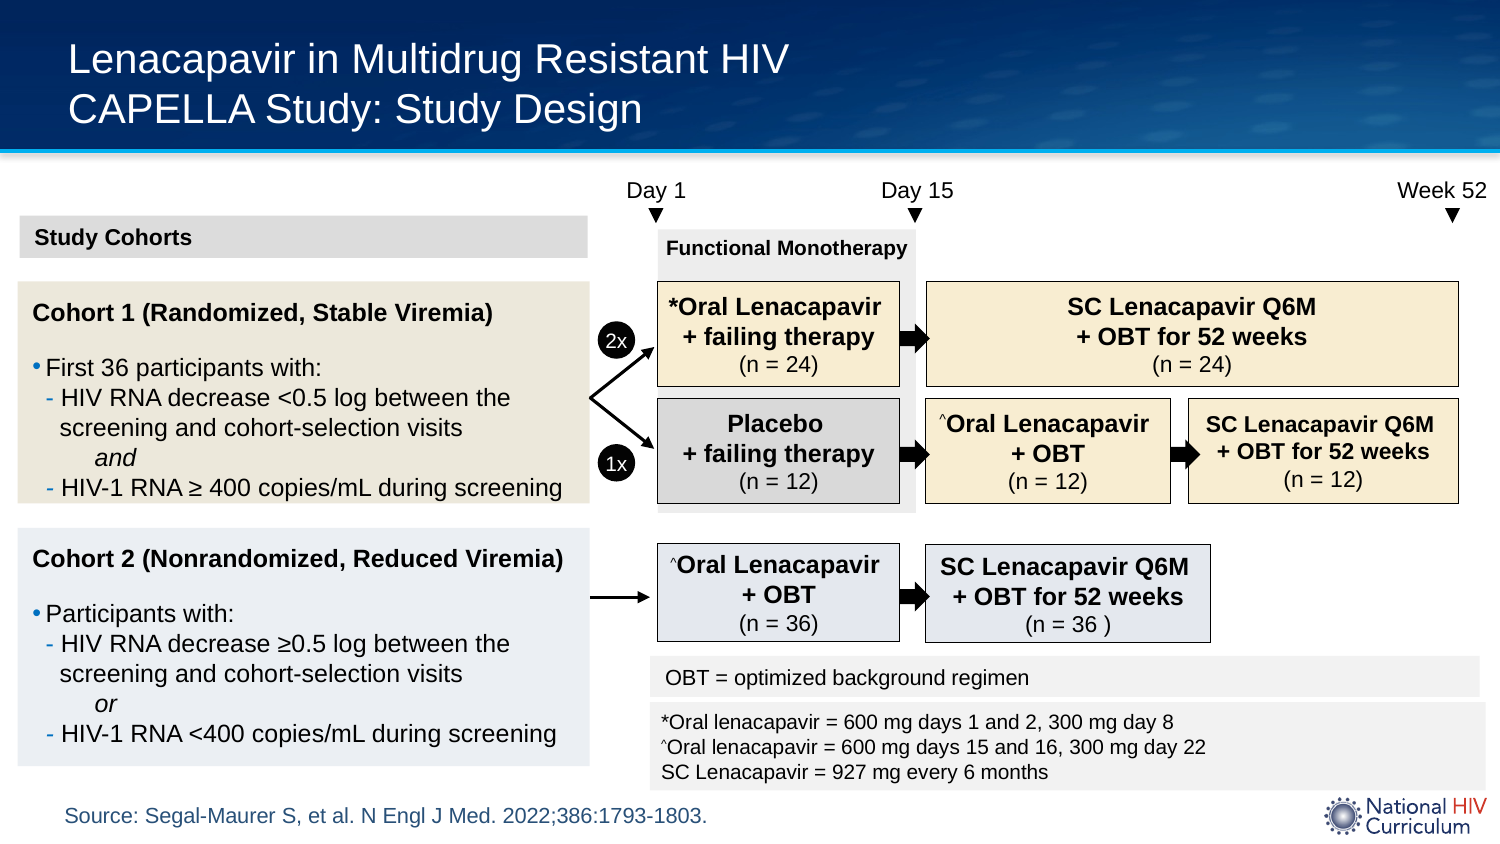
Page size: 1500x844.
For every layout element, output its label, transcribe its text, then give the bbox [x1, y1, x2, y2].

text_box ^Oral Lenacapavir + OBT (n = 12) [925, 398, 1171, 504]
text_box [1443, 206, 1462, 226]
text_box Cohort 2 (Nonrandomized, Reduced Viremia) Participants with: - HIV RNA decrease ≥0.5 log between the screening and cohort-selection visits or - HIV-1 RNA <400 copies/mL during screening [17, 527, 590, 767]
text_box Week 52 [1382, 168, 1500, 211]
text_box SC Lenacapavir Q6M + OBT for 52 weeks (n = 24) [926, 281, 1459, 387]
text_box 1x [595, 441, 638, 484]
text_box [897, 321, 932, 356]
text_box Placebo + failing therapy (n = 12) [657, 398, 900, 504]
text_box *Oral Lenacapavir + failing therapy (n = 24) [657, 281, 900, 387]
text_box 2x [595, 319, 638, 361]
text_box [591, 347, 655, 398]
text_box Study Cohorts [19, 215, 588, 258]
text_box [905, 206, 925, 226]
text_box [646, 206, 666, 226]
text_box [589, 397, 655, 449]
text_box [897, 579, 932, 614]
text_box Functional Monotherapy [657, 349, 916, 444]
title Lenacapavir in Multidrug Resistant HIV CAPELLA Study: Study Design [53, 14, 1447, 149]
text_box ^Oral Lenacapavir + OBT (n = 36) [657, 543, 900, 642]
list Source: Segal-Maurer S, et al. N Engl J Med. 2022;386:1793-1803. [53, 795, 1261, 835]
text_box SC Lenacapavir Q6M + OBT for 52 weeks (n = 36 ) [925, 544, 1211, 643]
text_box OBT = optimized background regimen [650, 655, 1480, 697]
text_box Functional Monotherapy [657, 229, 916, 328]
text_box SC Lenacapavir Q6M + OBT for 52 weeks (n = 12) [1188, 398, 1459, 504]
picture [0, 0, 1500, 148]
text_box Functional Monotherapy [657, 465, 916, 513]
text_box Cohort 1 (Randomized, Stable Viremia) First 36 participants with: - HIV RNA decrease <0.5 log between the screening and cohort-selection visits and - HIV-1 RNA ≥ 400 copies/mL during screening [17, 281, 590, 504]
picture [1324, 797, 1362, 835]
text_box [1168, 437, 1203, 472]
text_box [589, 590, 650, 604]
text_box Day 15 [866, 168, 969, 211]
text_box [897, 437, 932, 472]
text_box Day 1 [611, 168, 702, 211]
text_box *Oral lenacapavir = 600 mg days 1 and 2, 300 mg day 8 ^Oral lenacapavir = 600 mg days 15 and 16, 300 mg day 22 SC Lenacapavir = 927 mg every 6 months [649, 702, 1486, 791]
